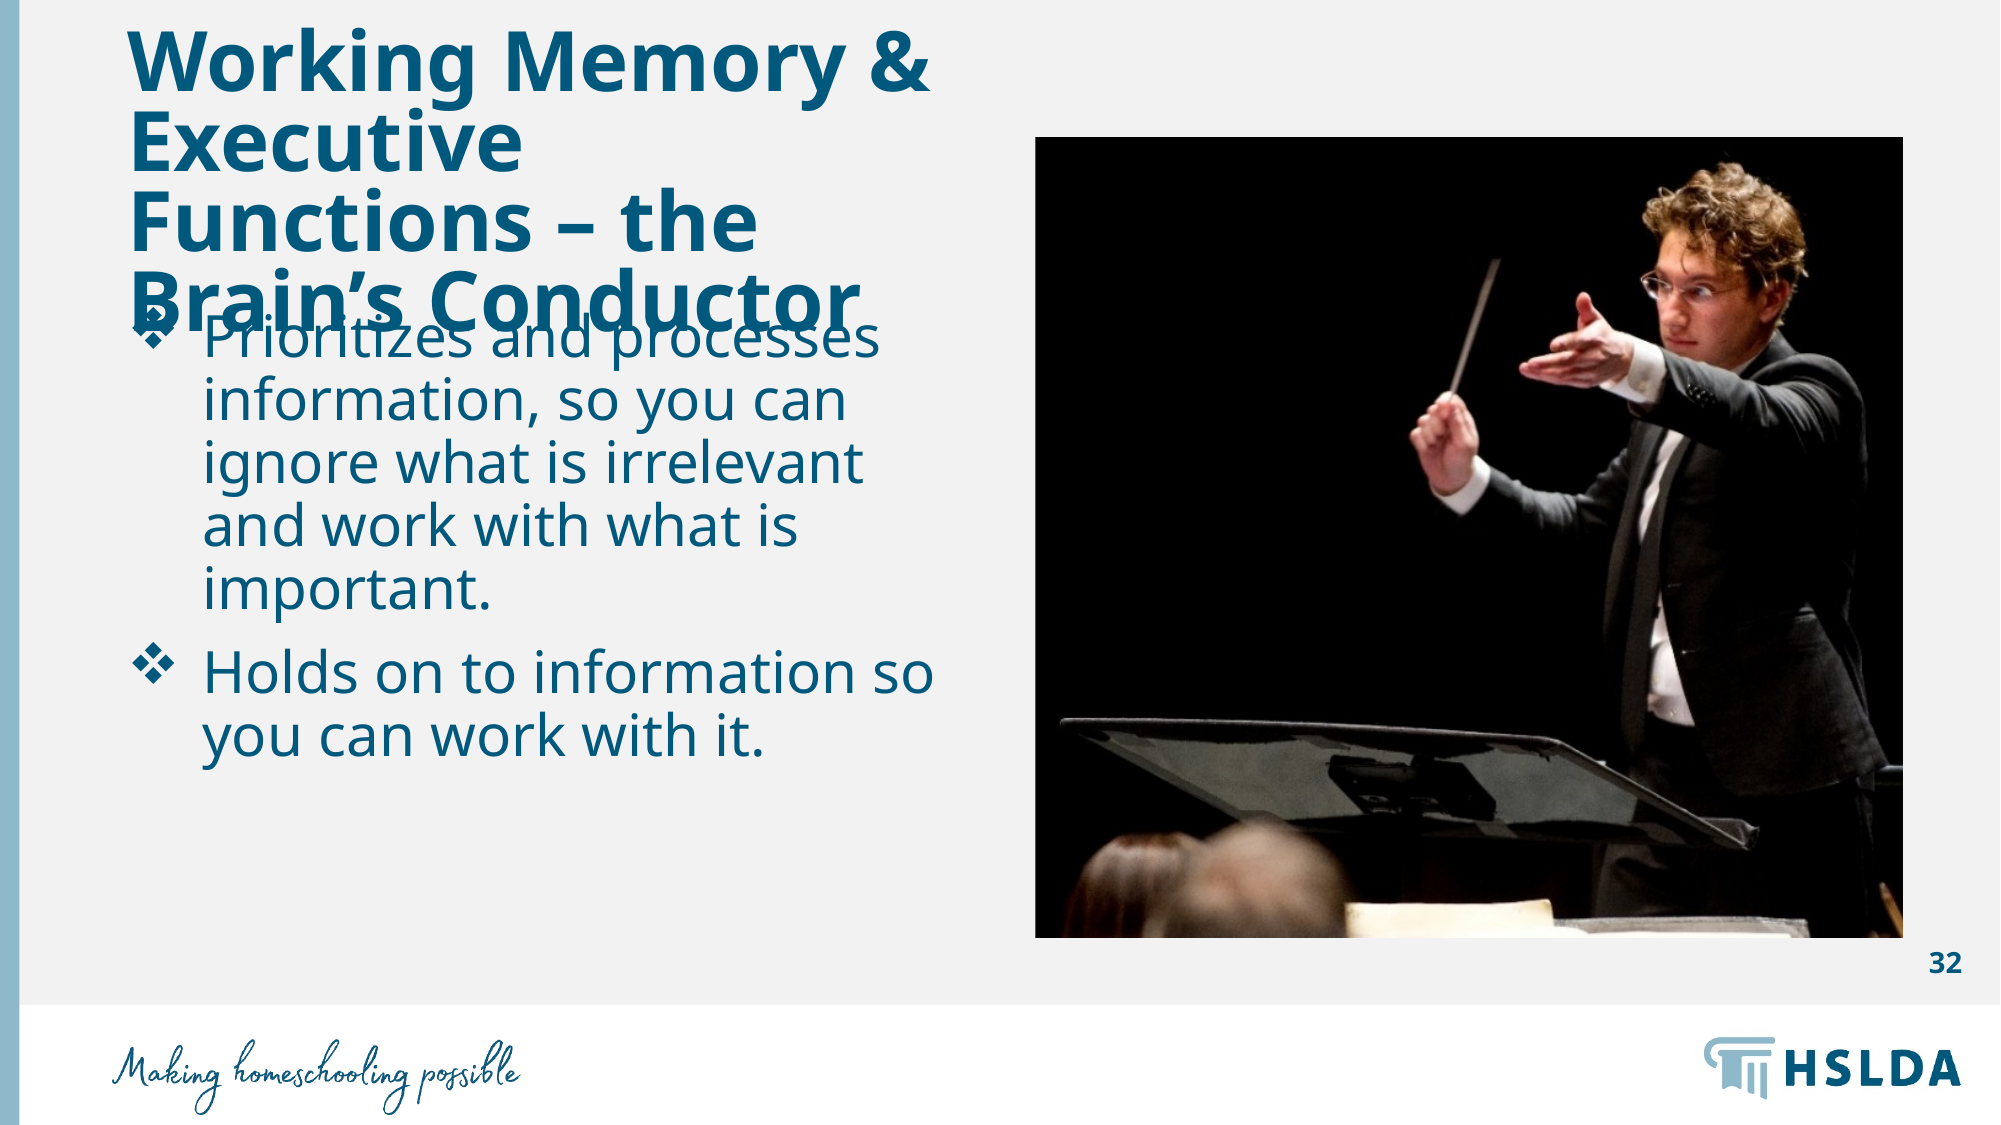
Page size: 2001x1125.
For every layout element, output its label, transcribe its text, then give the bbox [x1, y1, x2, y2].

slide_number 32 [1903, 944, 1963, 1005]
list Prioritizes and processes information, so you can ignore what is irrelevant and work with what is important. Holds on to information so you can work with it. [112, 299, 968, 938]
picture [1683, 1016, 1981, 1120]
picture [112, 1039, 521, 1115]
title Working Memory & Executive Functions – the Brain’s Conductor [112, 75, 968, 299]
picture [1035, 137, 1903, 938]
